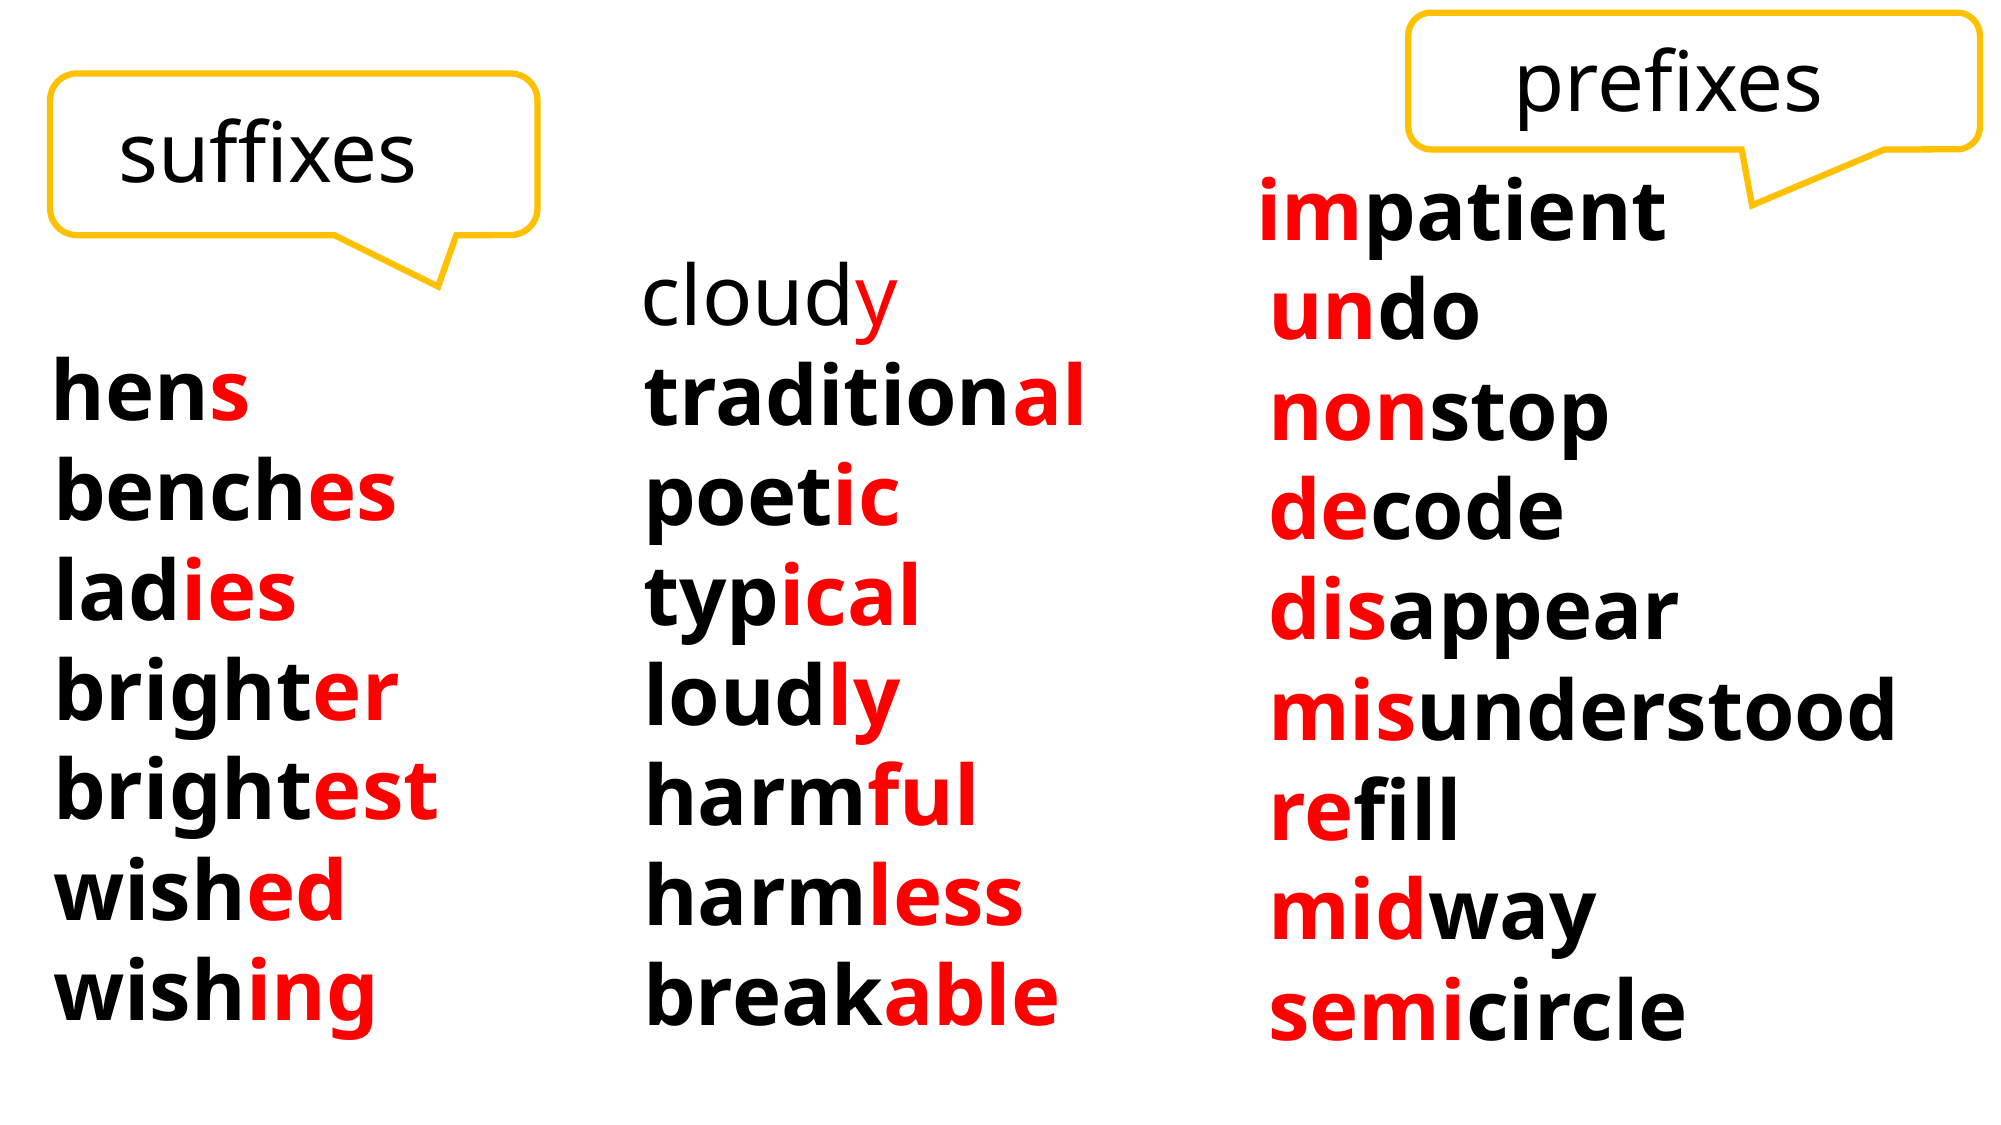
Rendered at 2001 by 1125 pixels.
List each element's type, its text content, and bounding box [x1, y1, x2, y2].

text_box [1407, 11, 1981, 207]
text_box suffixes [103, 91, 569, 207]
text_box [48, 72, 539, 288]
text_box impatient undo nonstop decode disappear misunderstood refill midway semicircle [1231, 149, 2000, 1125]
text_box prefixes [1498, 21, 1964, 136]
text_box hens benches ladies brighter brightest wished wishing [16, 329, 606, 1045]
text_box cloudy traditional poetic typical loudly harmful harmless breakable [606, 235, 1231, 1125]
